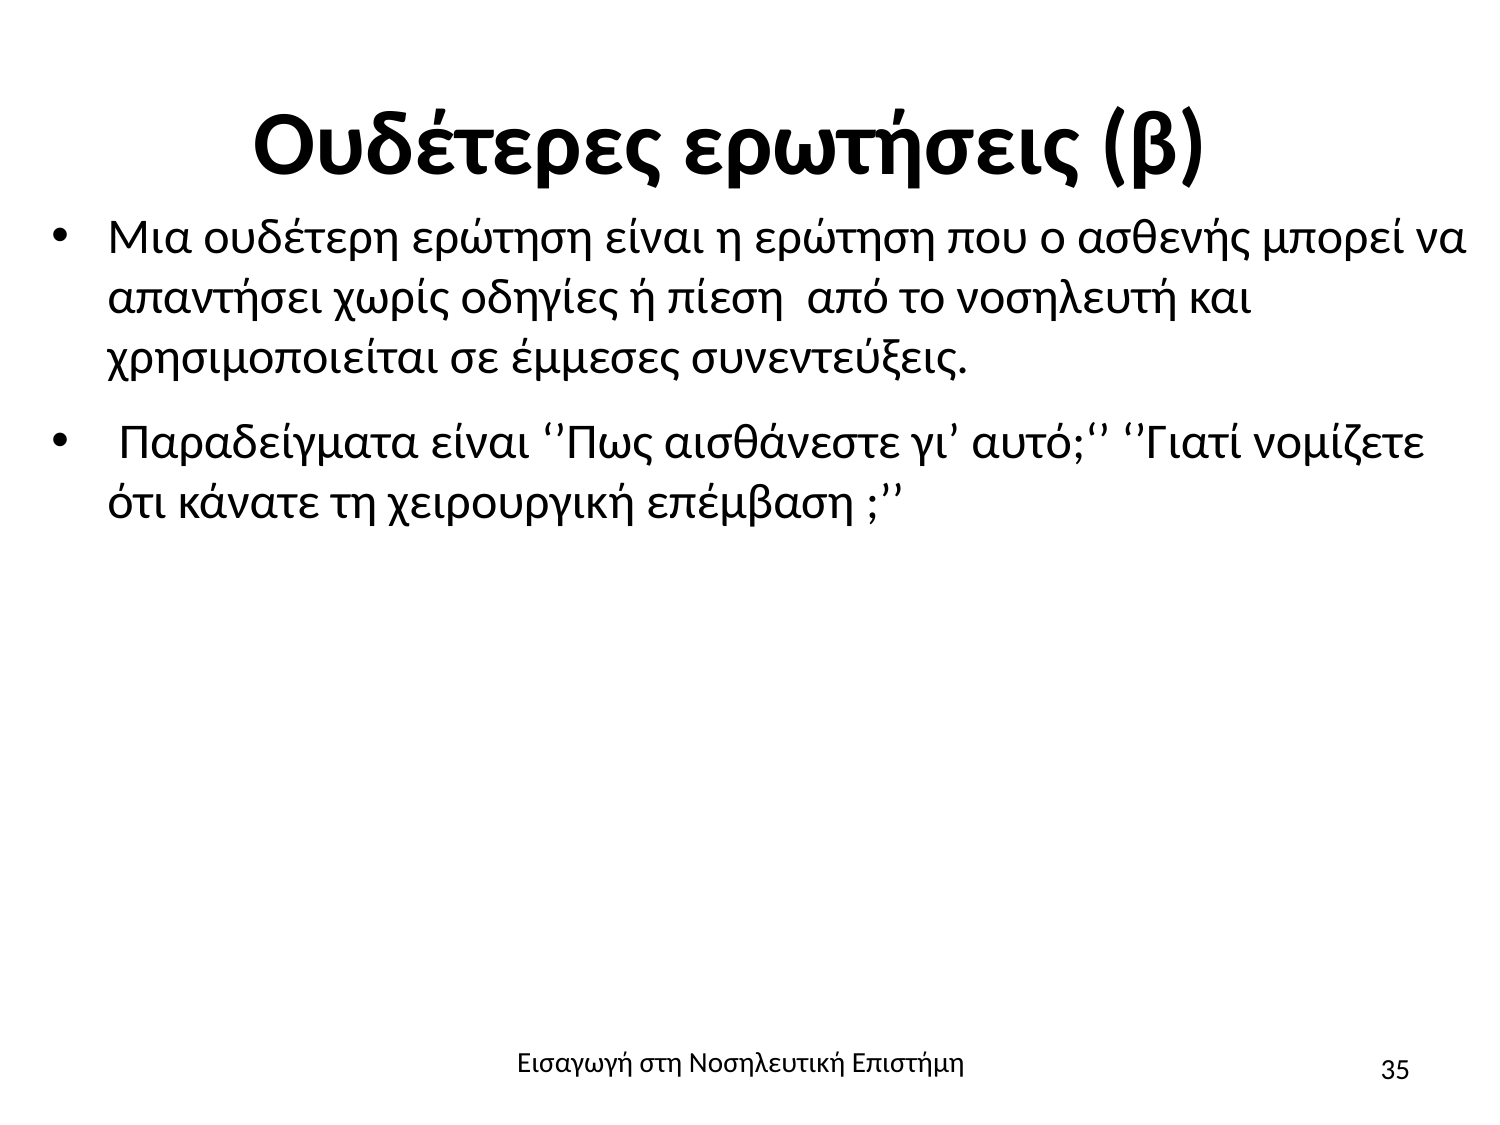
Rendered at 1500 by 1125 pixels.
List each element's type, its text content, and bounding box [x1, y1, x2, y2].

text_box 35 [1074, 1042, 1425, 1103]
text_box Εισαγωγή στη Νοσηλευτική Επιστήμη [392, 1035, 1091, 1119]
list Μια ουδέτερη ερώτηση είναι η ερώτηση που ο ασθενής μπορεί να απαντήσει χωρίς οδηγίες ή πίεση από το νοσηλευτή και χρησιμοποιείται σε έμμεσες συνεντεύξεις. Παραδείγματα είναι ‘’Πως αισθάνεστε γι’ αυτό;‘’ ‘’Γιατί νομίζετε ότι κάνατε τη χειρουργική επέμβαση ;’’ [36, 196, 1495, 685]
title Ουδέτερες ερωτήσεις (β) [66, 61, 1417, 196]
